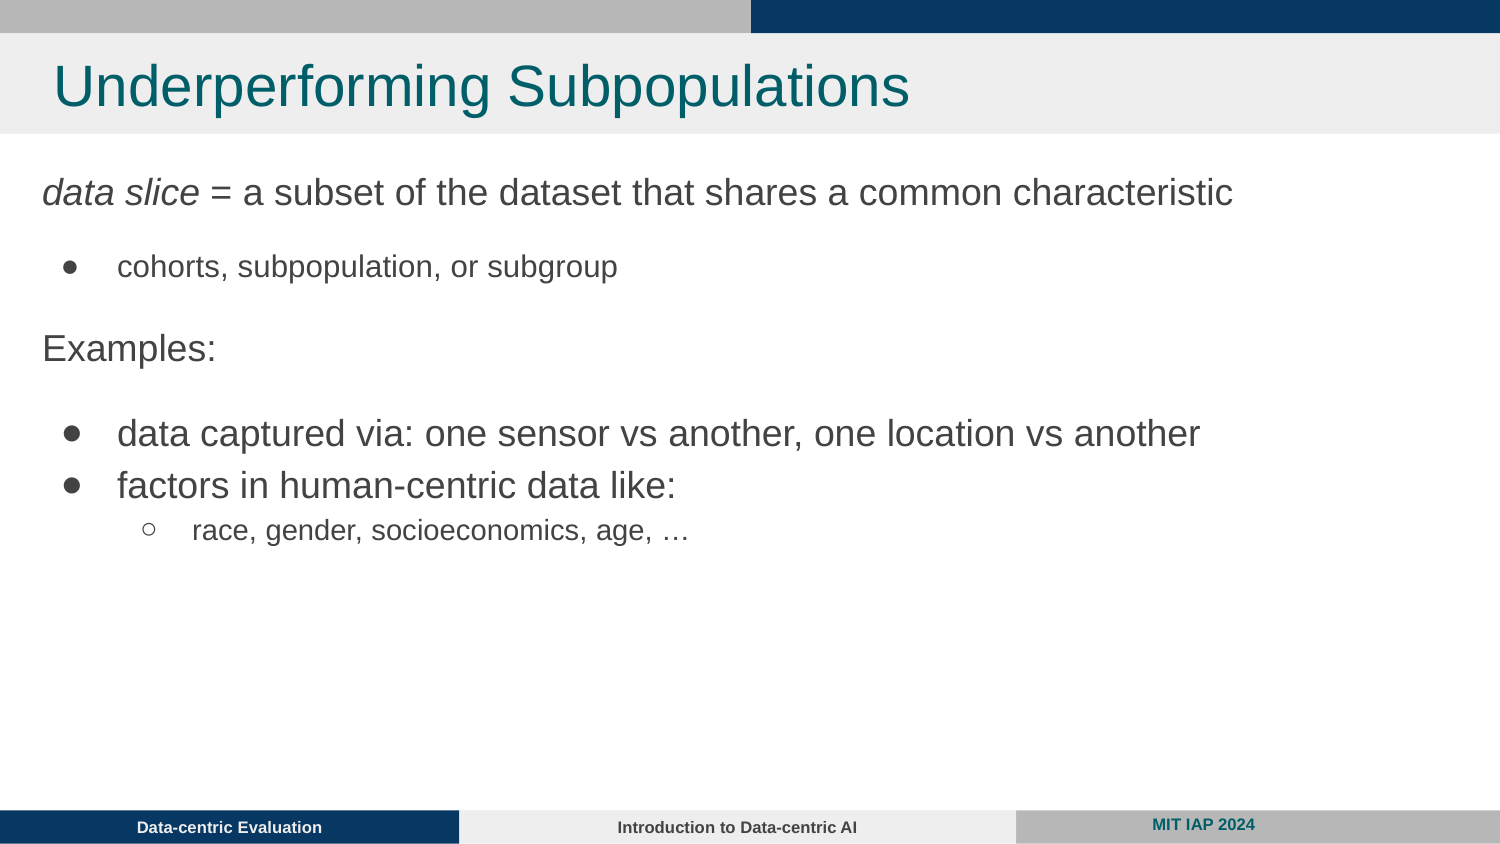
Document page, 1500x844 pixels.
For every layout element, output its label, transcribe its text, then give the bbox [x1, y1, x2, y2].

title Underperforming Subpopulations [38, 33, 1437, 134]
list data slice = a subset of the dataset that shares a common characteristic cohorts, subpopulation, or subgroup Examples: data captured via: one sensor vs another, one location vs another factors in human-centric data like: race, gender, socioeconomics, age, … [26, 153, 1425, 782]
